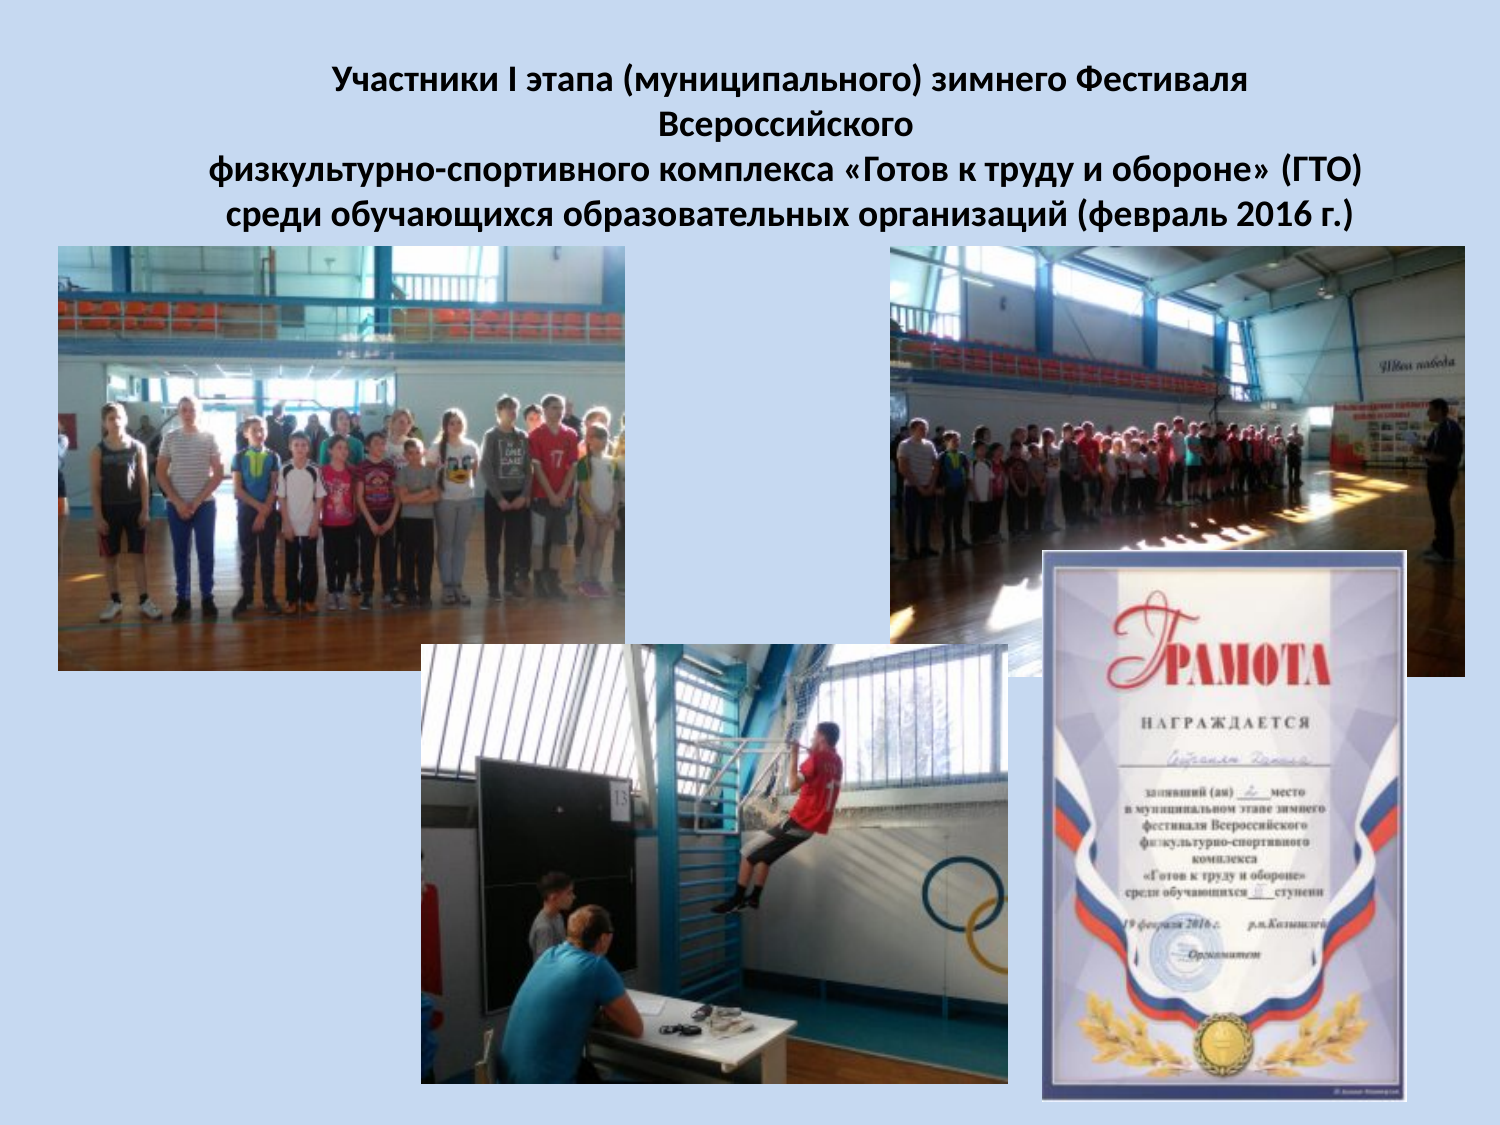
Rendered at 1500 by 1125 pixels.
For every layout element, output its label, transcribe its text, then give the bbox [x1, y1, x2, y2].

picture [58, 245, 1466, 1102]
text_box Участники I этапа (муниципального) зимнего Фестиваля Всероссийского физкультурно-спортивного комплекса «Готов к труду и обороне» (ГТО) среди обучающихся образовательных организаций (февраль 2016 г.) [187, 46, 1394, 287]
